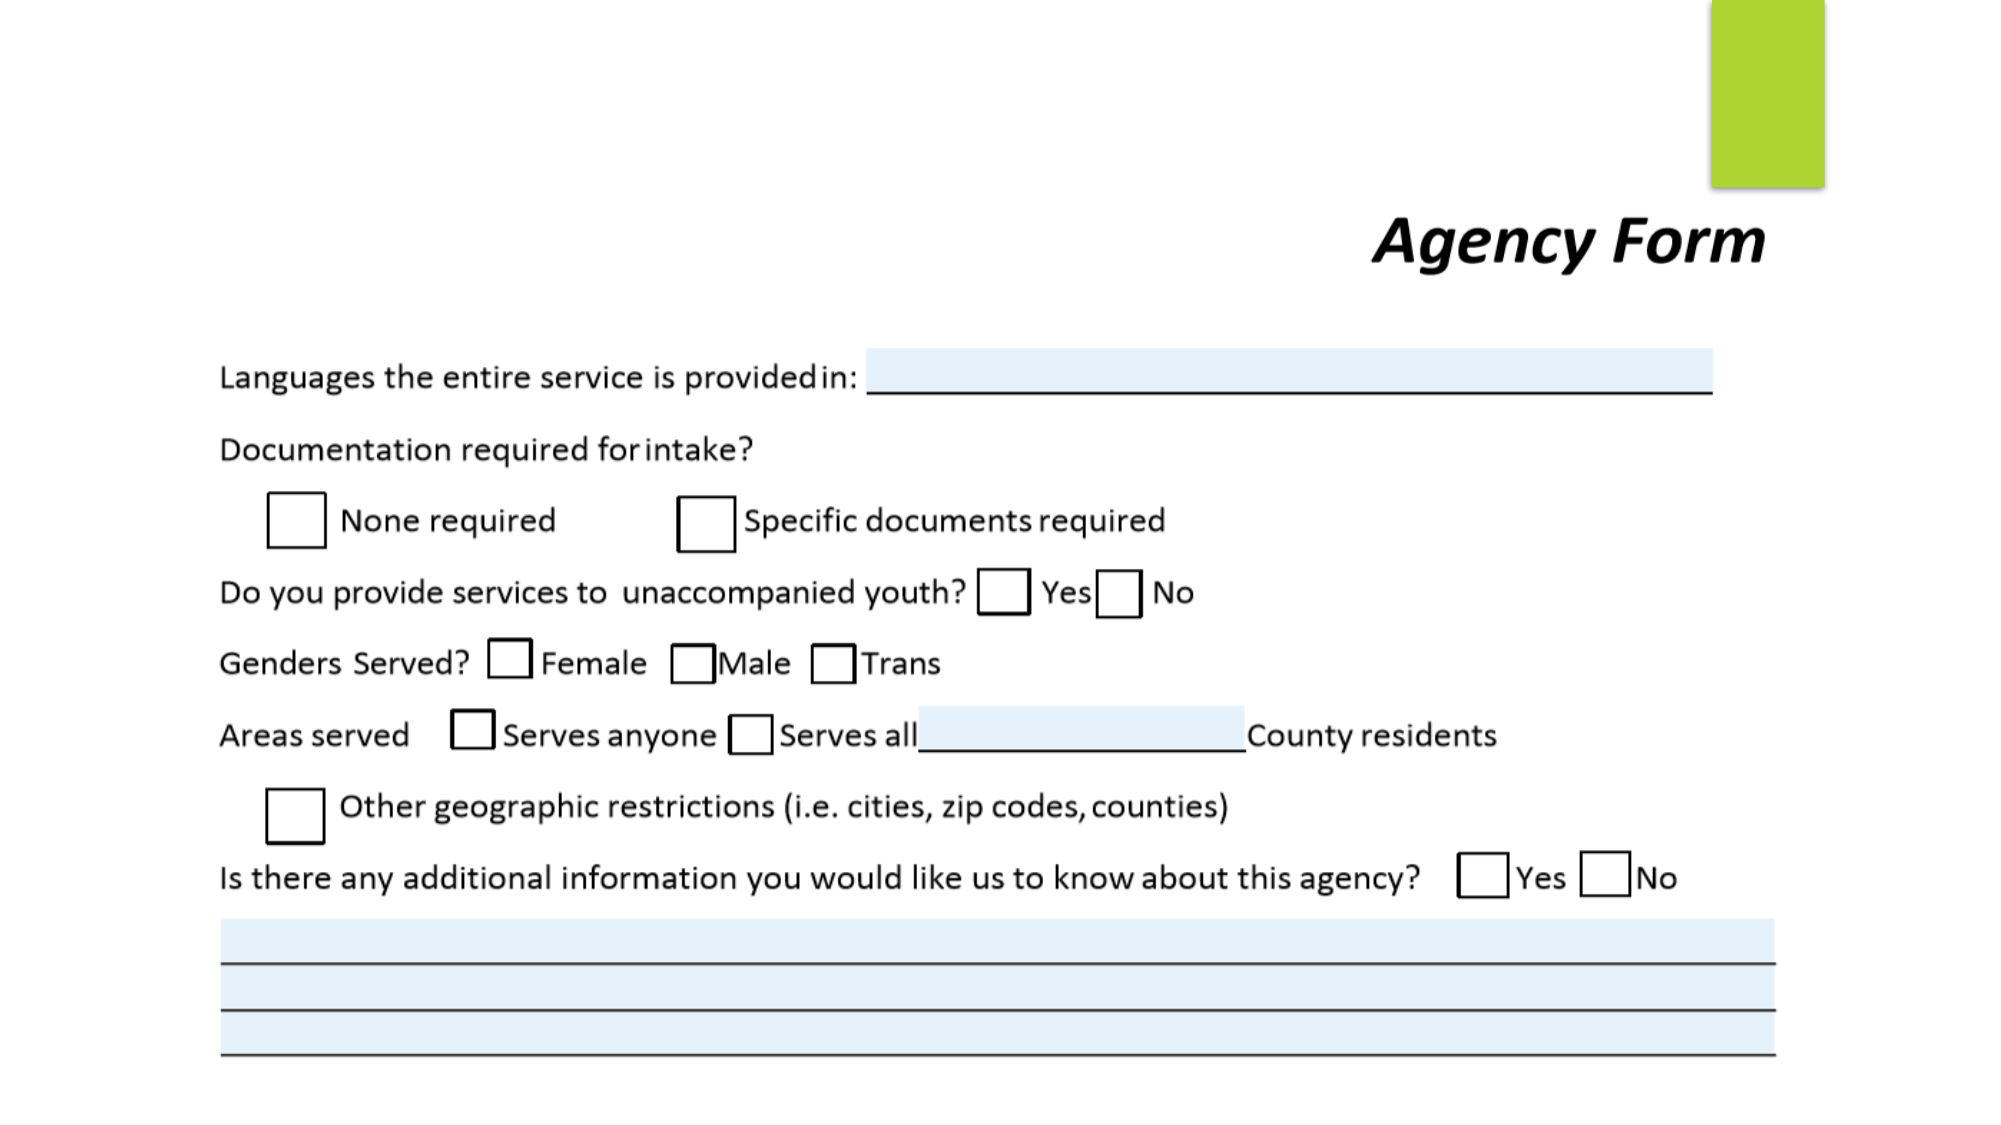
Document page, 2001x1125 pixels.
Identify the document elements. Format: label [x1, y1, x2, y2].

text_box [98, 200, 1847, 1082]
